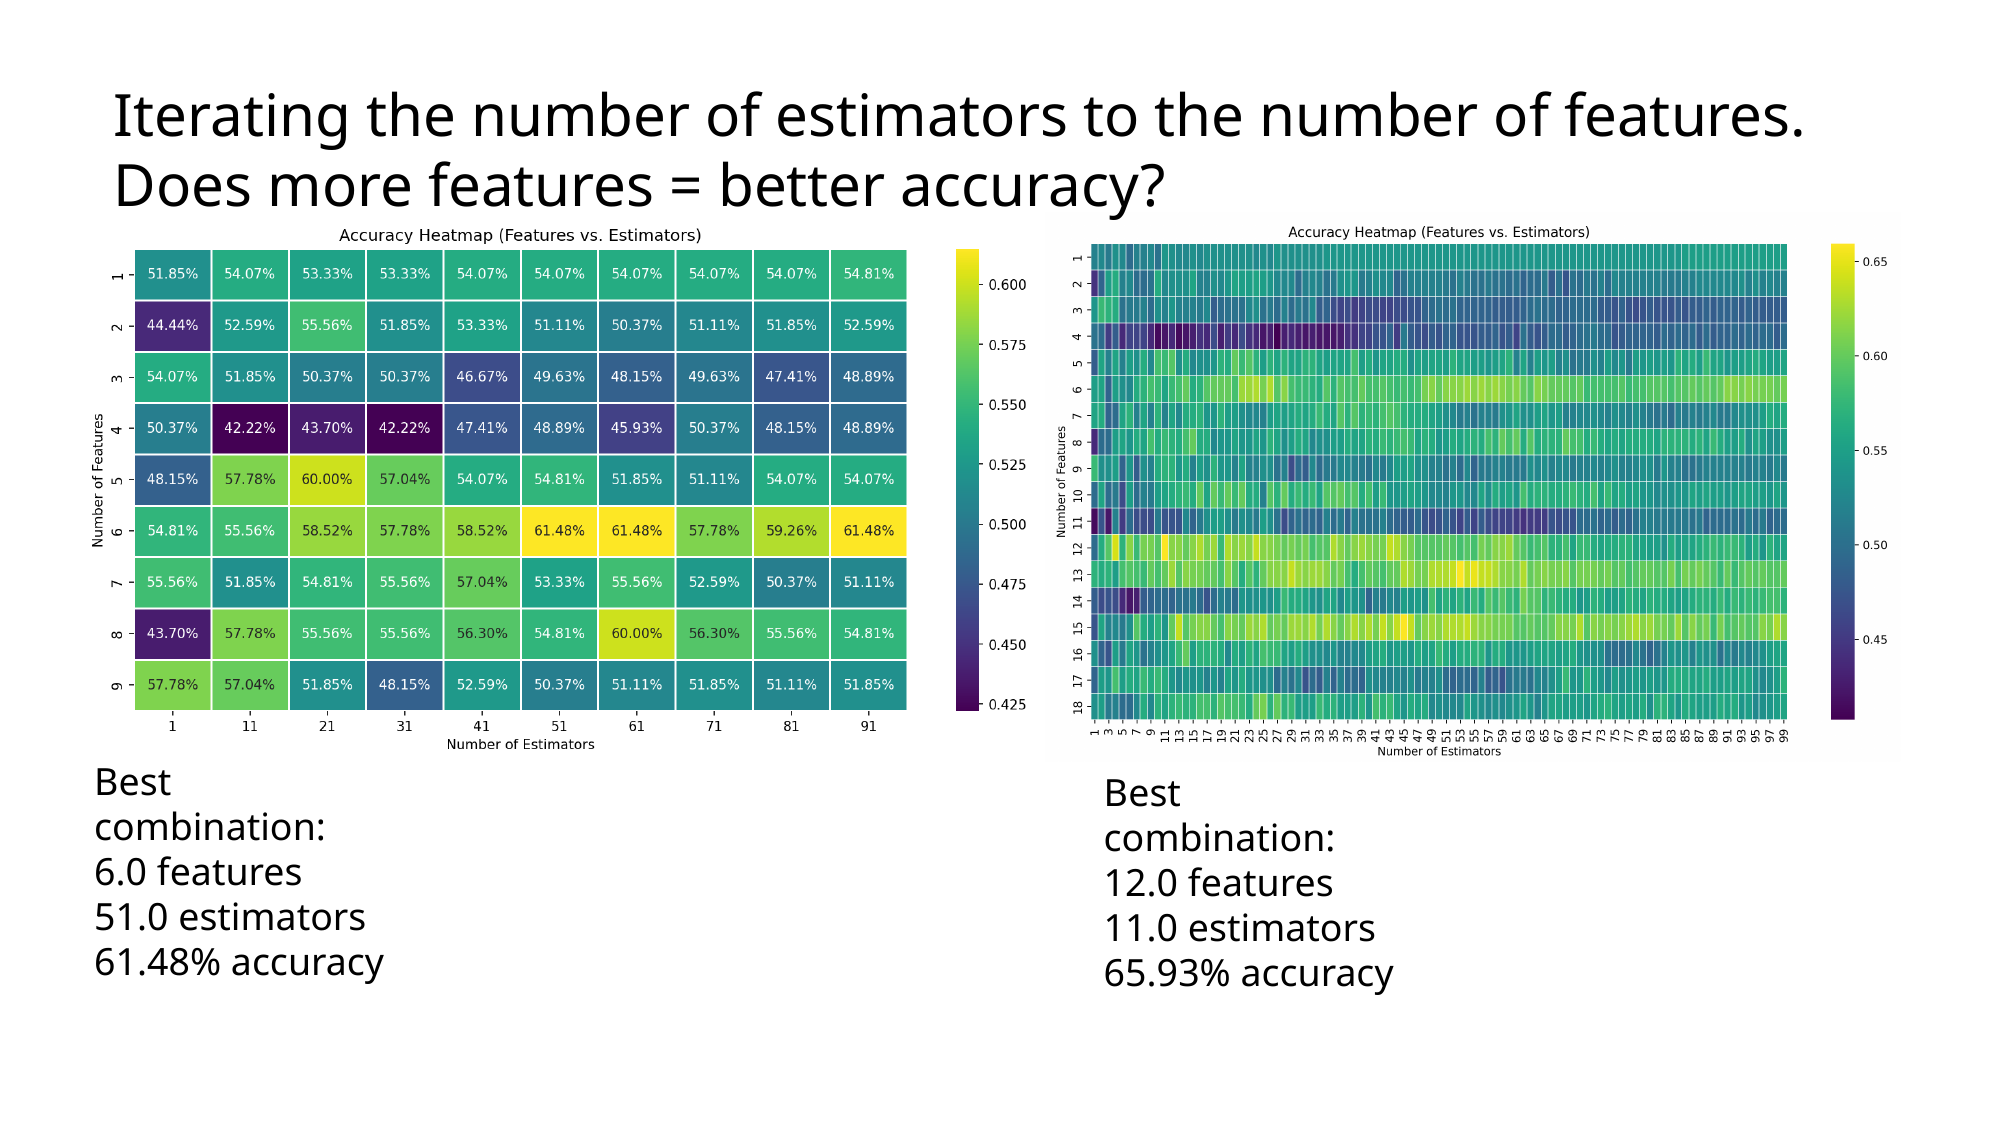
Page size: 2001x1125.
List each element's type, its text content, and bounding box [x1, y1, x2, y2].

text_box Best combination: 6.0 features 51.0 estimators 61.48% accuracy [79, 762, 421, 991]
text_box Iterating the number of estimators to the number of features. Does more features = better accuracy? [99, 71, 1901, 211]
picture [59, 211, 1902, 762]
text_box Best combination: 12.0 features 11.0 estimators 65.93% accuracy [1088, 762, 1421, 1002]
